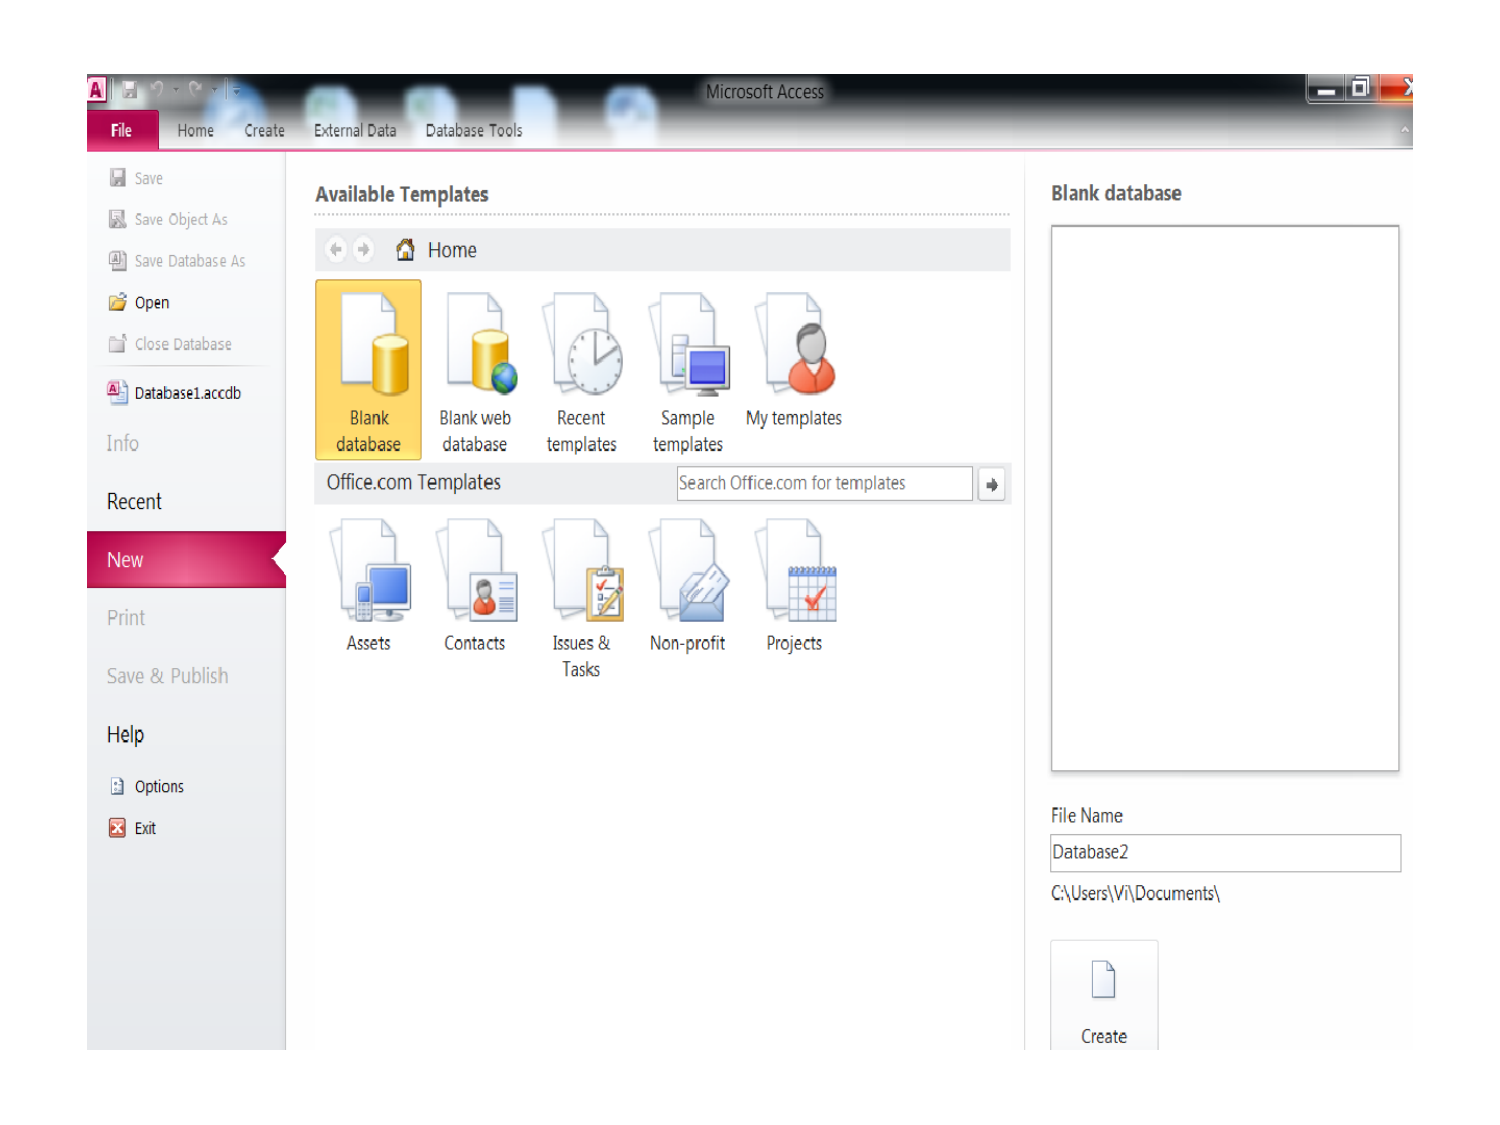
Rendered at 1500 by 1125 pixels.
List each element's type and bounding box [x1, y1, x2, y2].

picture [87, 74, 1413, 1051]
